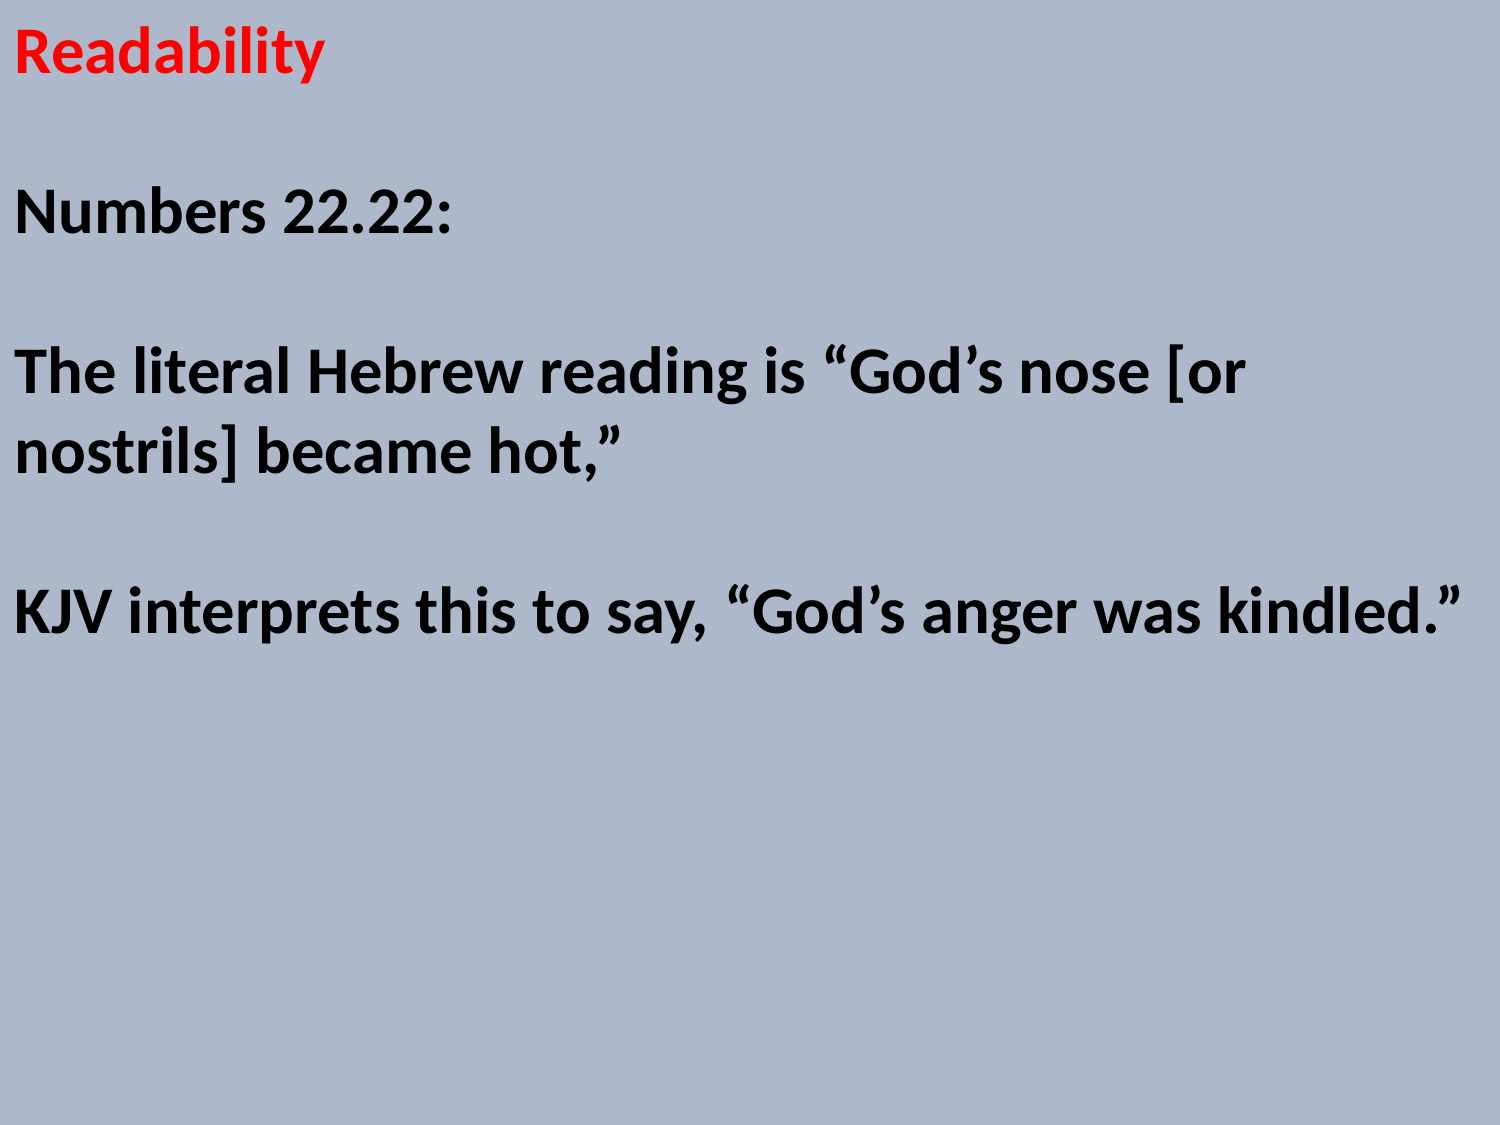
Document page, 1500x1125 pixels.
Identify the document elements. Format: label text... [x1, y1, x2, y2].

text_box Readability Numbers 22.22: The literal Hebrew reading is “God’s nose [or nostrils] became hot,” KJV interprets this to say, “God’s anger was kindled.” [0, 0, 1500, 655]
